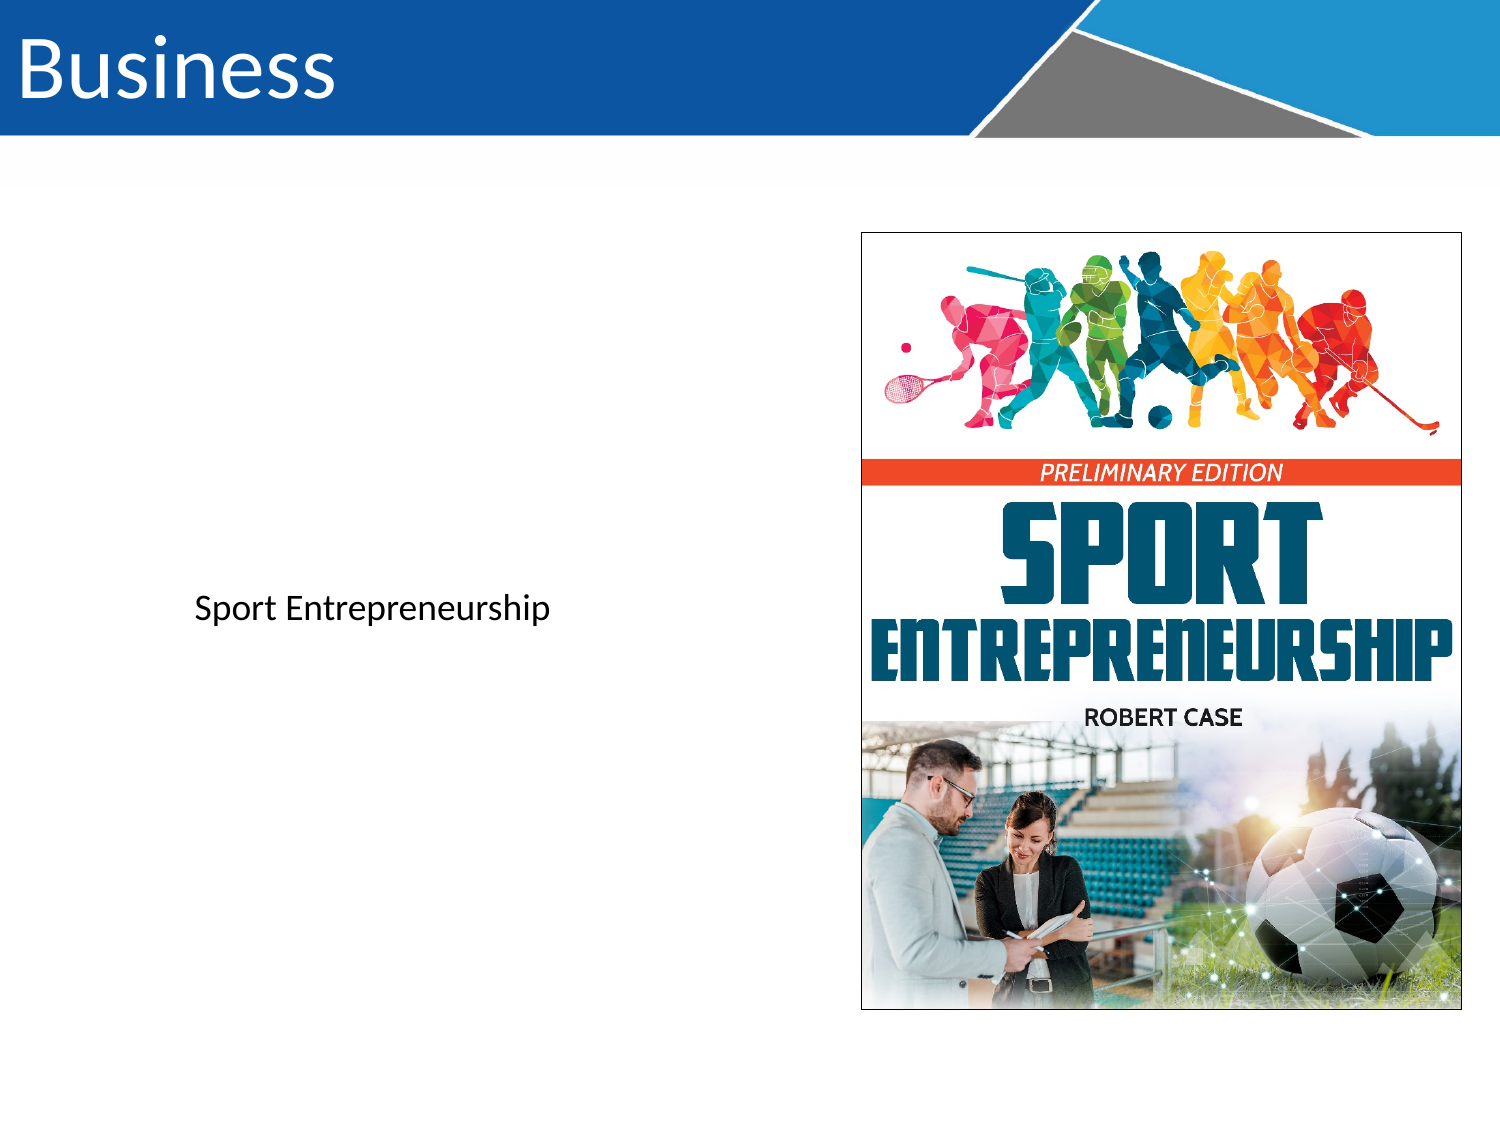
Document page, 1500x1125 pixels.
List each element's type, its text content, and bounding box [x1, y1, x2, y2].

text_box Sport Entrepreneurship [179, 575, 747, 635]
picture [861, 232, 1462, 1010]
picture [0, 0, 1500, 189]
